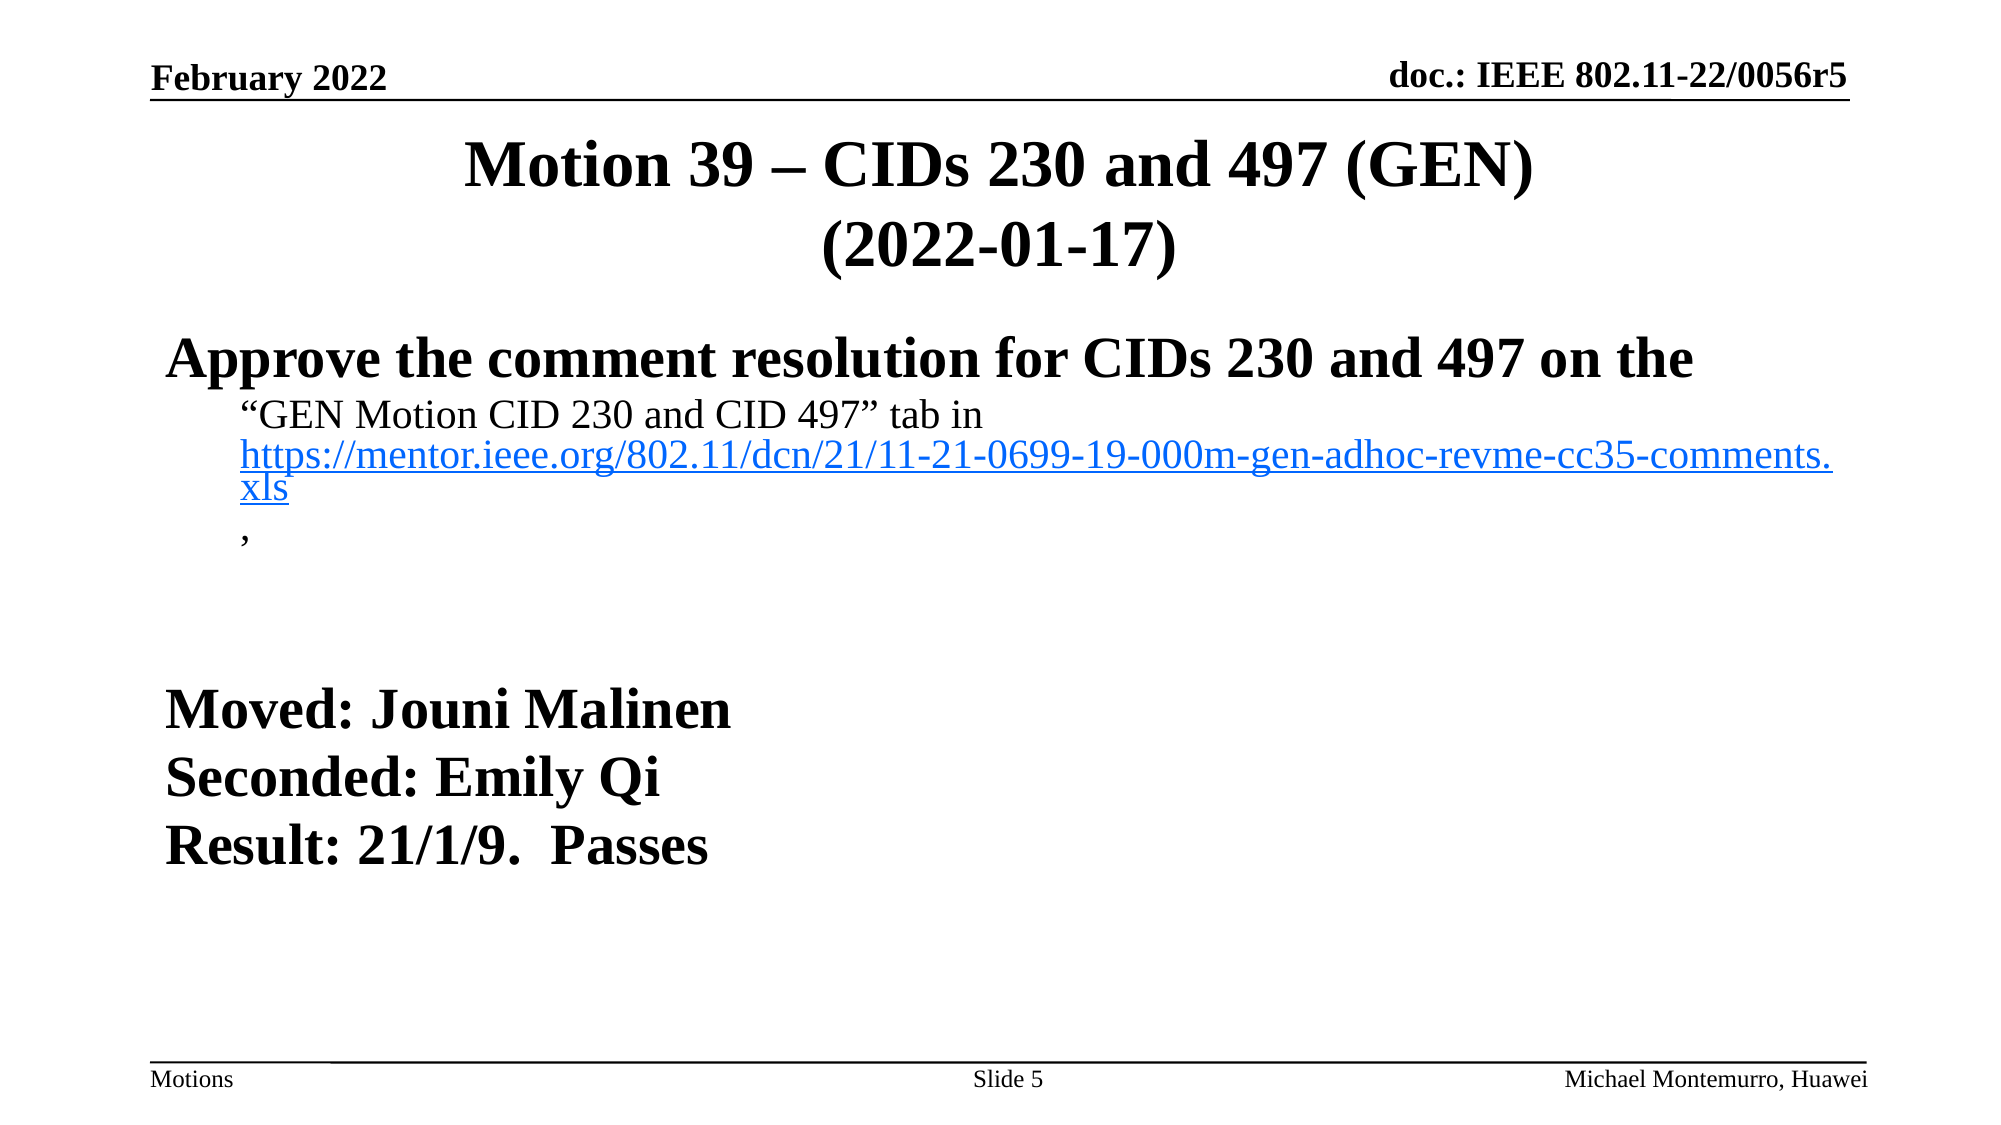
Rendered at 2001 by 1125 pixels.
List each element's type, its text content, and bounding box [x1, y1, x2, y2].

title Motion 39 – CIDs 230 and 497 (GEN) (2022-01-17) [150, 112, 1850, 288]
slide_number Slide 5 [964, 1061, 1053, 1125]
footer Michael Montemurro, Huawei [1266, 1061, 1869, 1093]
list Approve the comment resolution for CIDs 230 and 497 on the “GEN Motion CID 230 and CID 497” tab in https://mentor.ieee.org/802.11/dcn/21/11-21-0699-19-000m-gen-adhoc-revme-cc35-comments.xls, Moved: Jouni Malinen Seconded: Emily Qi Result: 21/1/9. Passes [150, 324, 1850, 1000]
